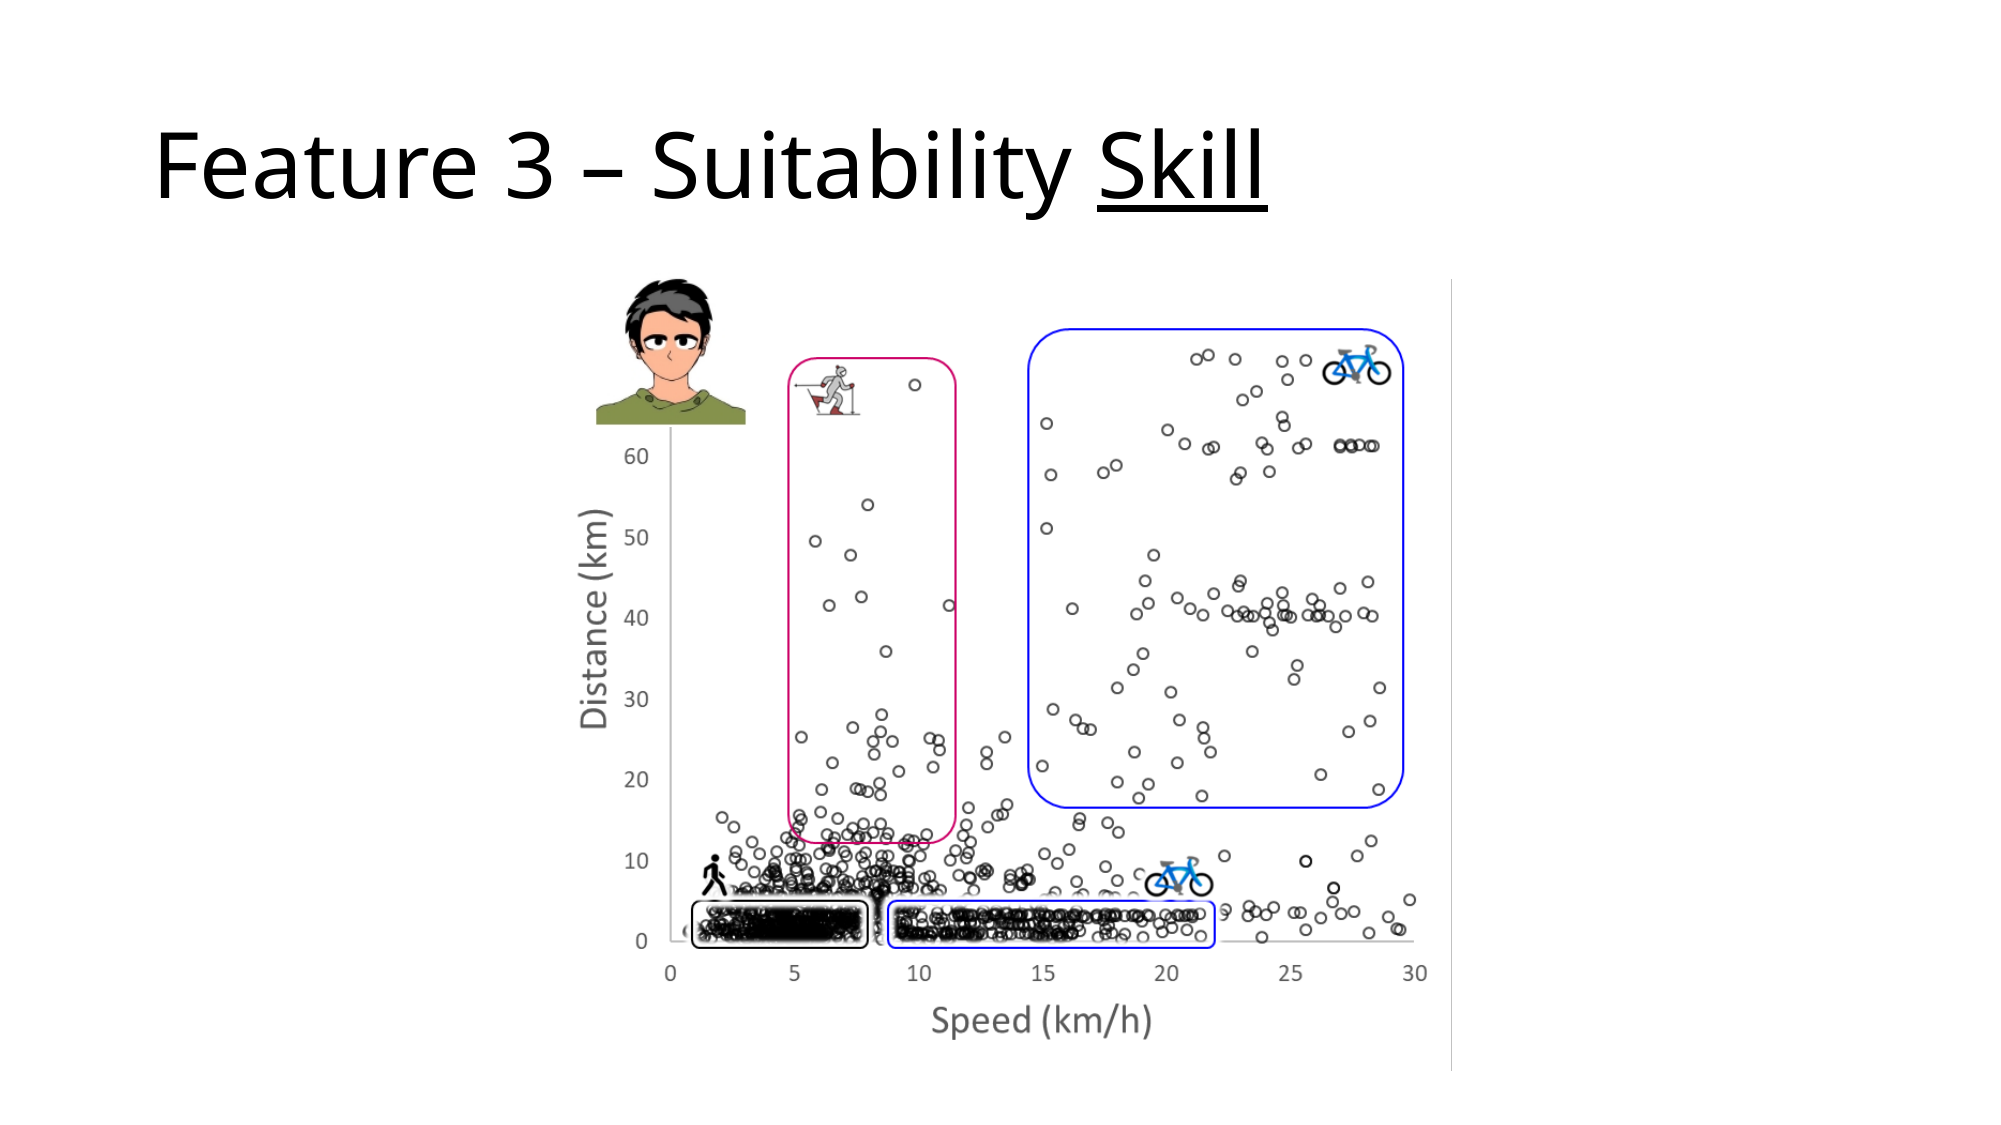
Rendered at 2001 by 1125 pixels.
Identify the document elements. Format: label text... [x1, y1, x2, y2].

title Feature 3 – Suitability Skill [137, 59, 1863, 278]
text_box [537, 272, 1463, 1083]
